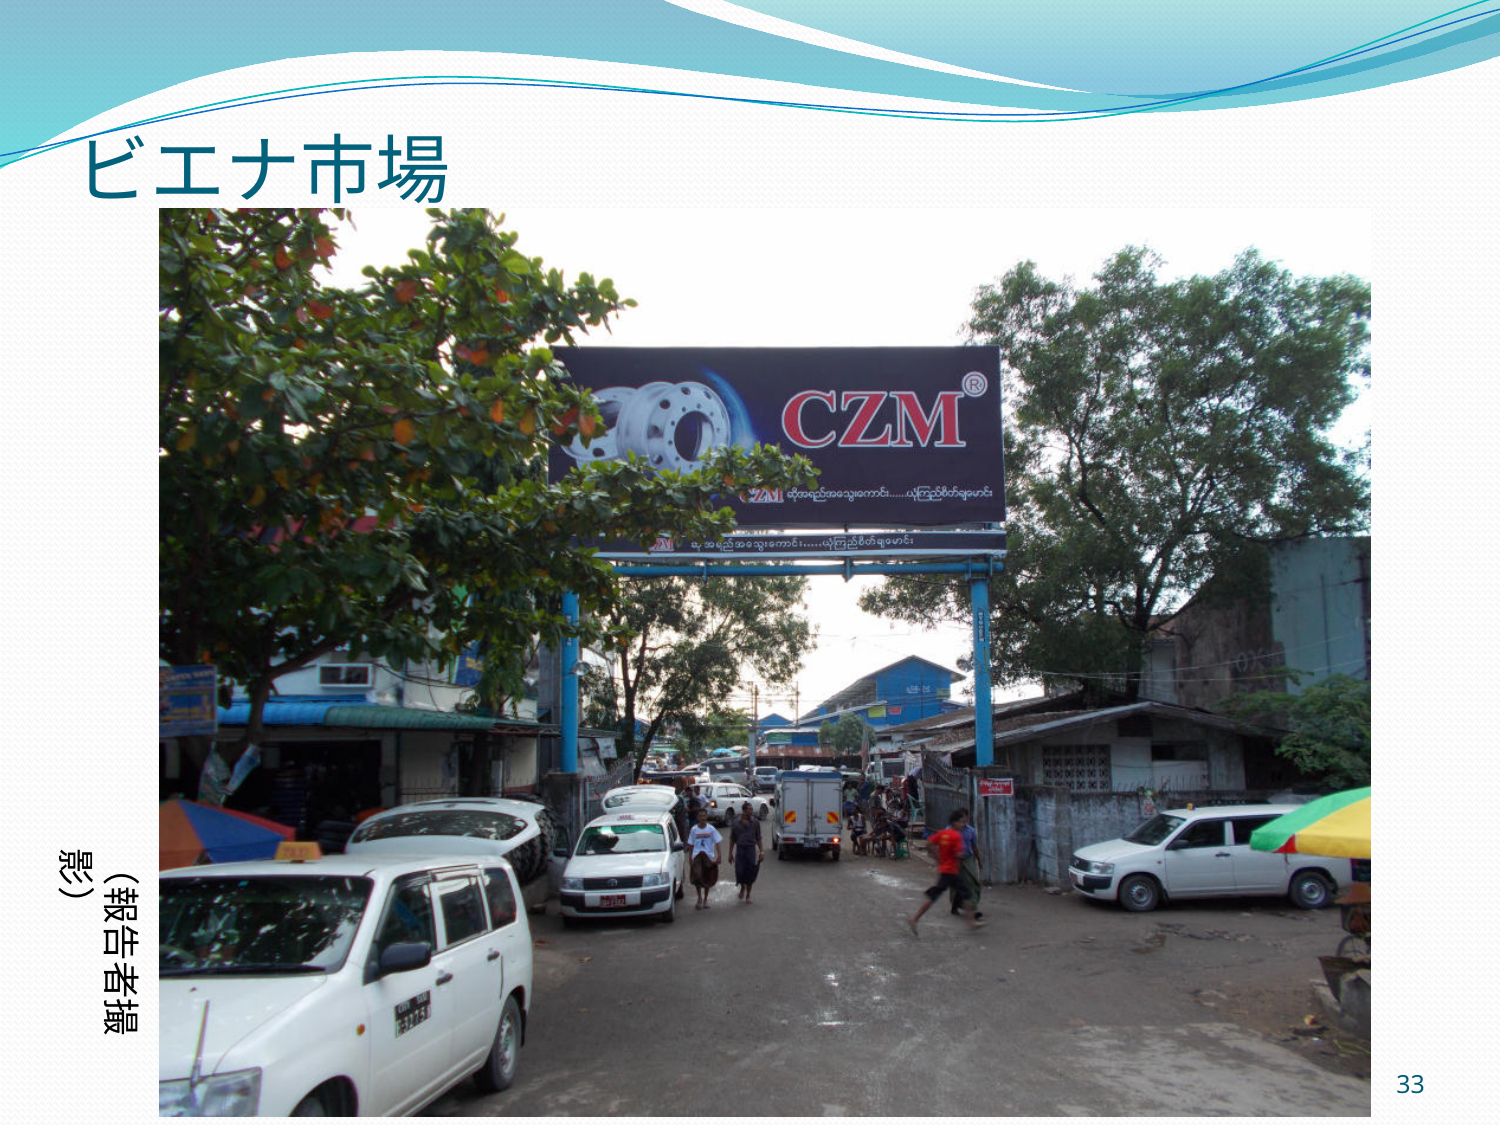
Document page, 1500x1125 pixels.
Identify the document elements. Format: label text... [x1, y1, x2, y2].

slide_number 33 [1378, 1042, 1425, 1103]
picture [159, 207, 1371, 1117]
text_box （報告者撮影） [76, 834, 152, 1083]
title ビエナ市場 [75, 115, 1425, 303]
